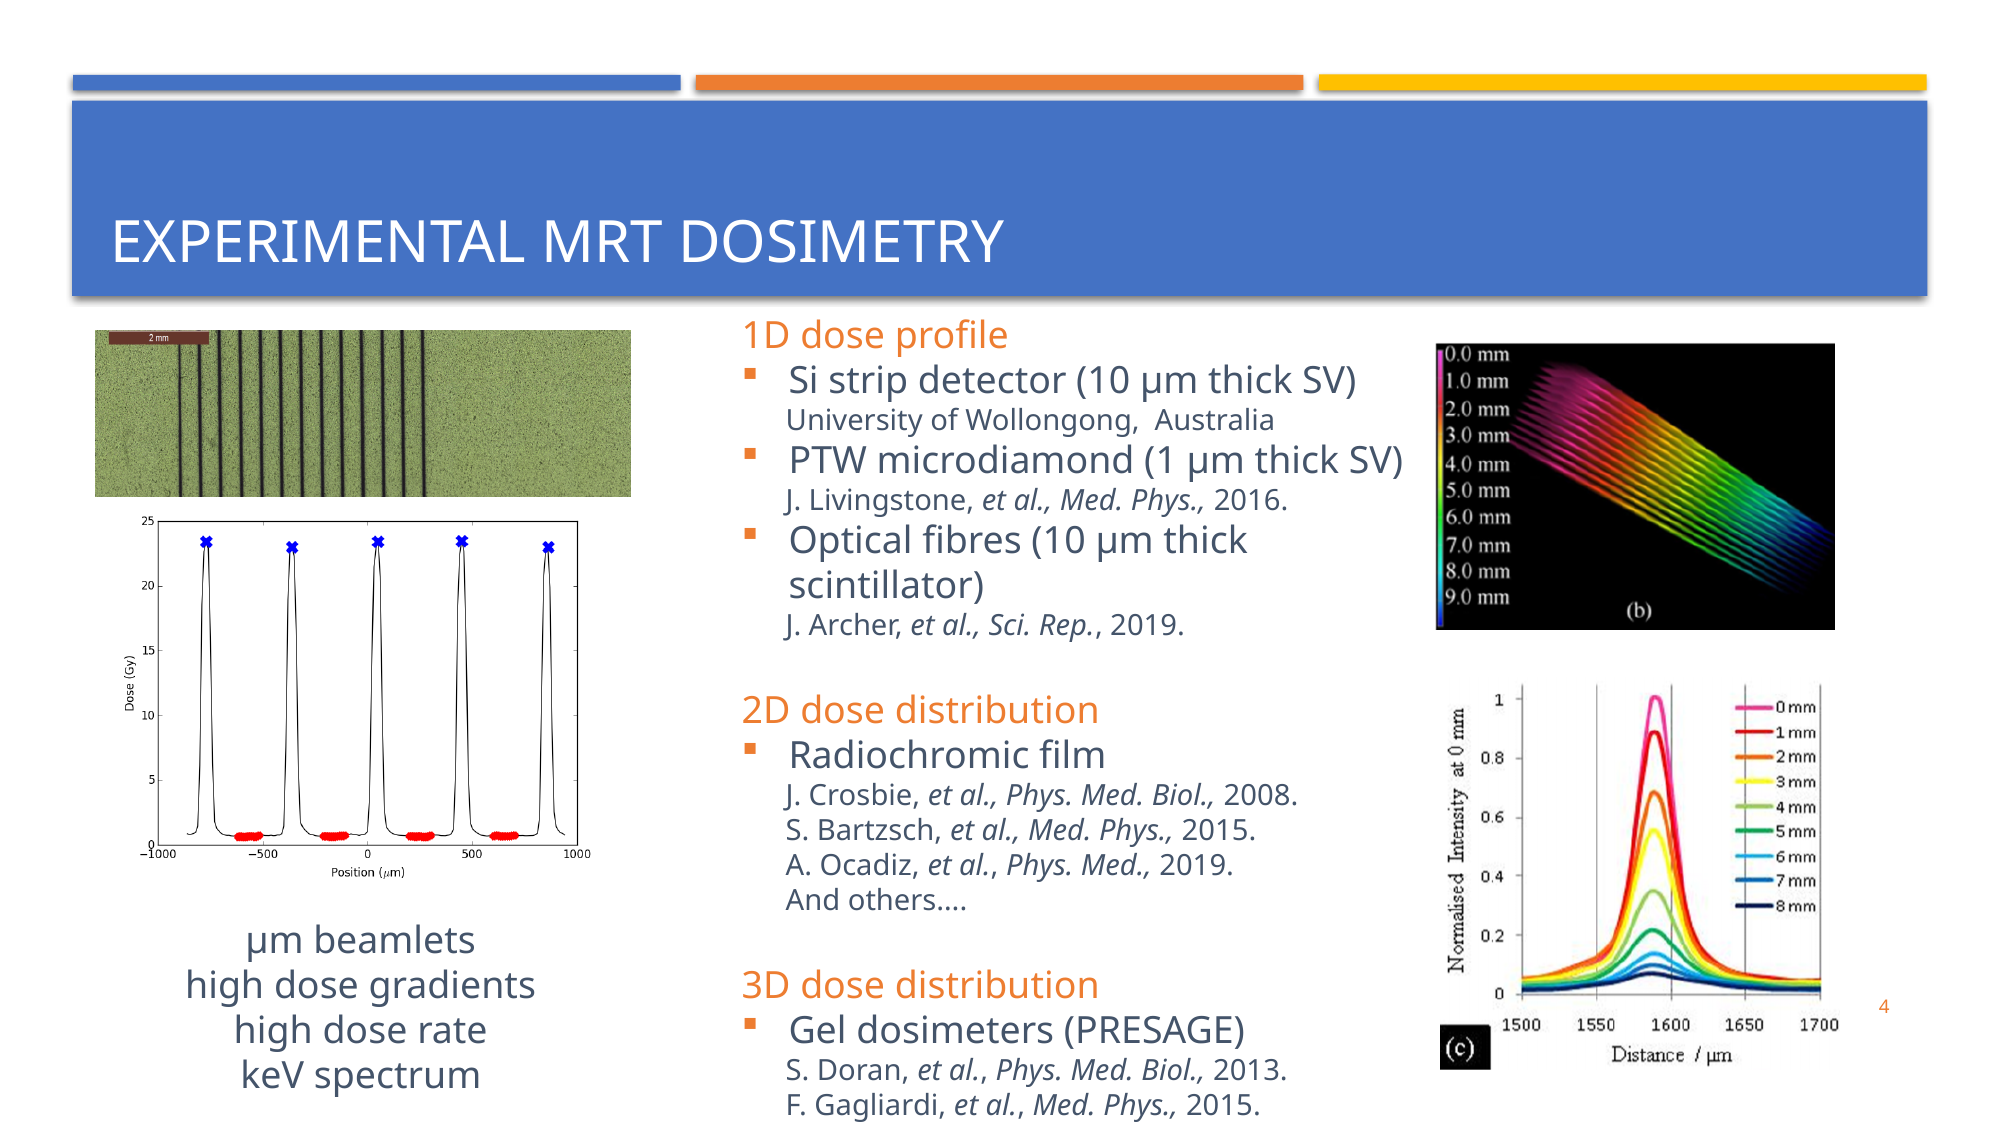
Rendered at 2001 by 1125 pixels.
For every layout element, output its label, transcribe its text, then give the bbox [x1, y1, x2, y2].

text_box 1D dose profile Si strip detector (10 µm thick SV) University of Wollongong, Australia PTW microdiamond (1 µm thick SV) J. Livingstone, et al., Med. Phys., 2016. Optical fibres (10 µm thick scintillator) J. Archer, et al., Sci. Rep., 2019. 2D dose distribution Radiochromic film J. Crosbie, et al., Phys. Med. Biol., 2008. S. Bartzsch, et al., Med. Phys., 2015. A. Ocadiz, et al., Phys. Med., 2019. And others…. 3D dose distribution Gel dosimeters (PRESAGE) S. Doran, et al., Phys. Med. Biol., 2013. F. Gagliardi, et al., Med. Phys., 2015. And others… [726, 304, 1441, 1125]
title Experimental Mrt dosimetry [95, 115, 1905, 282]
slide_number 4 [1846, 977, 1905, 1037]
picture [1439, 677, 1841, 1071]
text_box µm beamlets high dose gradients high dose rate keV spectrum [170, 908, 552, 1104]
picture [1434, 342, 1835, 630]
picture [90, 329, 632, 885]
